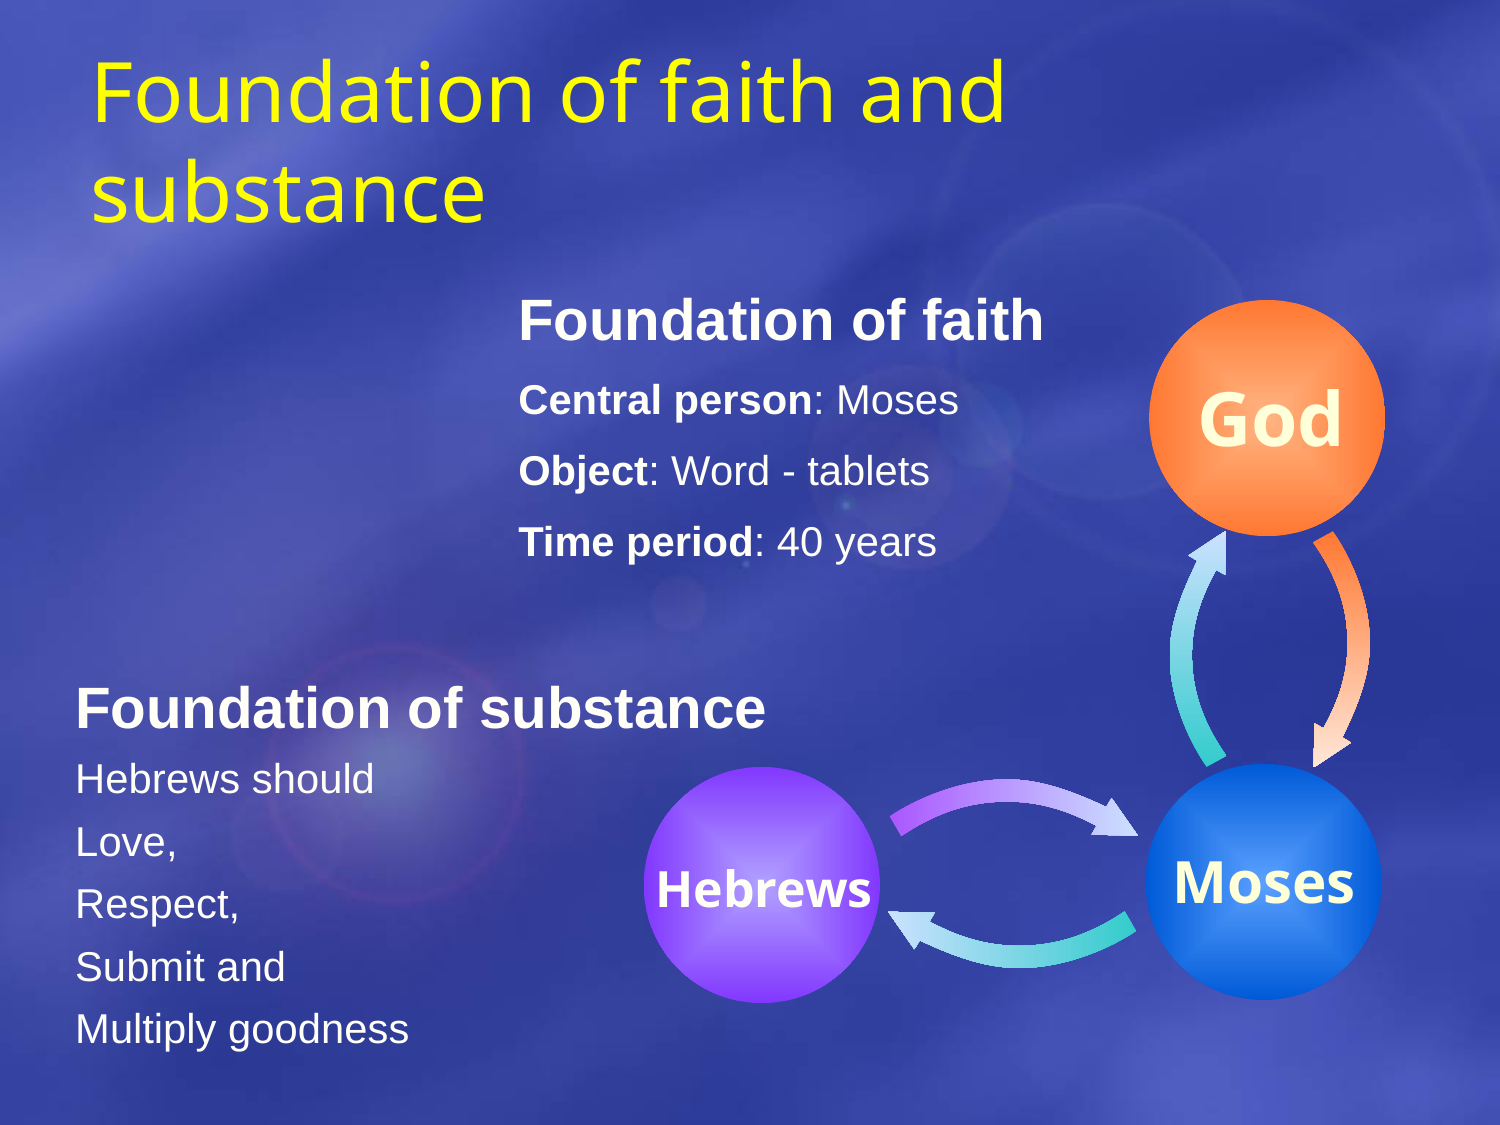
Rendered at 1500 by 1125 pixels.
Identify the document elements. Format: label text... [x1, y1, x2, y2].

text_box Foundation of substance Hebrews should Love, Respect, Submit and Multiply goodness [60, 662, 783, 1060]
text_box Moses [1122, 841, 1405, 923]
title Foundation of faith and substance [74, 44, 1426, 233]
text_box [1160, 469, 1374, 537]
text_box [1160, 299, 1374, 367]
text_box [1152, 763, 1375, 841]
text_box [1169, 530, 1227, 767]
text_box [1152, 923, 1375, 1000]
text_box Foundation of faith Central person: Moses Object: Word - tablets Time period: 40 years [503, 275, 1088, 573]
text_box [889, 779, 1138, 837]
text_box [1313, 531, 1370, 768]
text_box Hebrews [783, 849, 888, 925]
text_box [783, 768, 875, 849]
text_box God [1130, 367, 1413, 469]
text_box [783, 925, 873, 1002]
text_box [888, 911, 1137, 968]
picture [0, 0, 1500, 1125]
